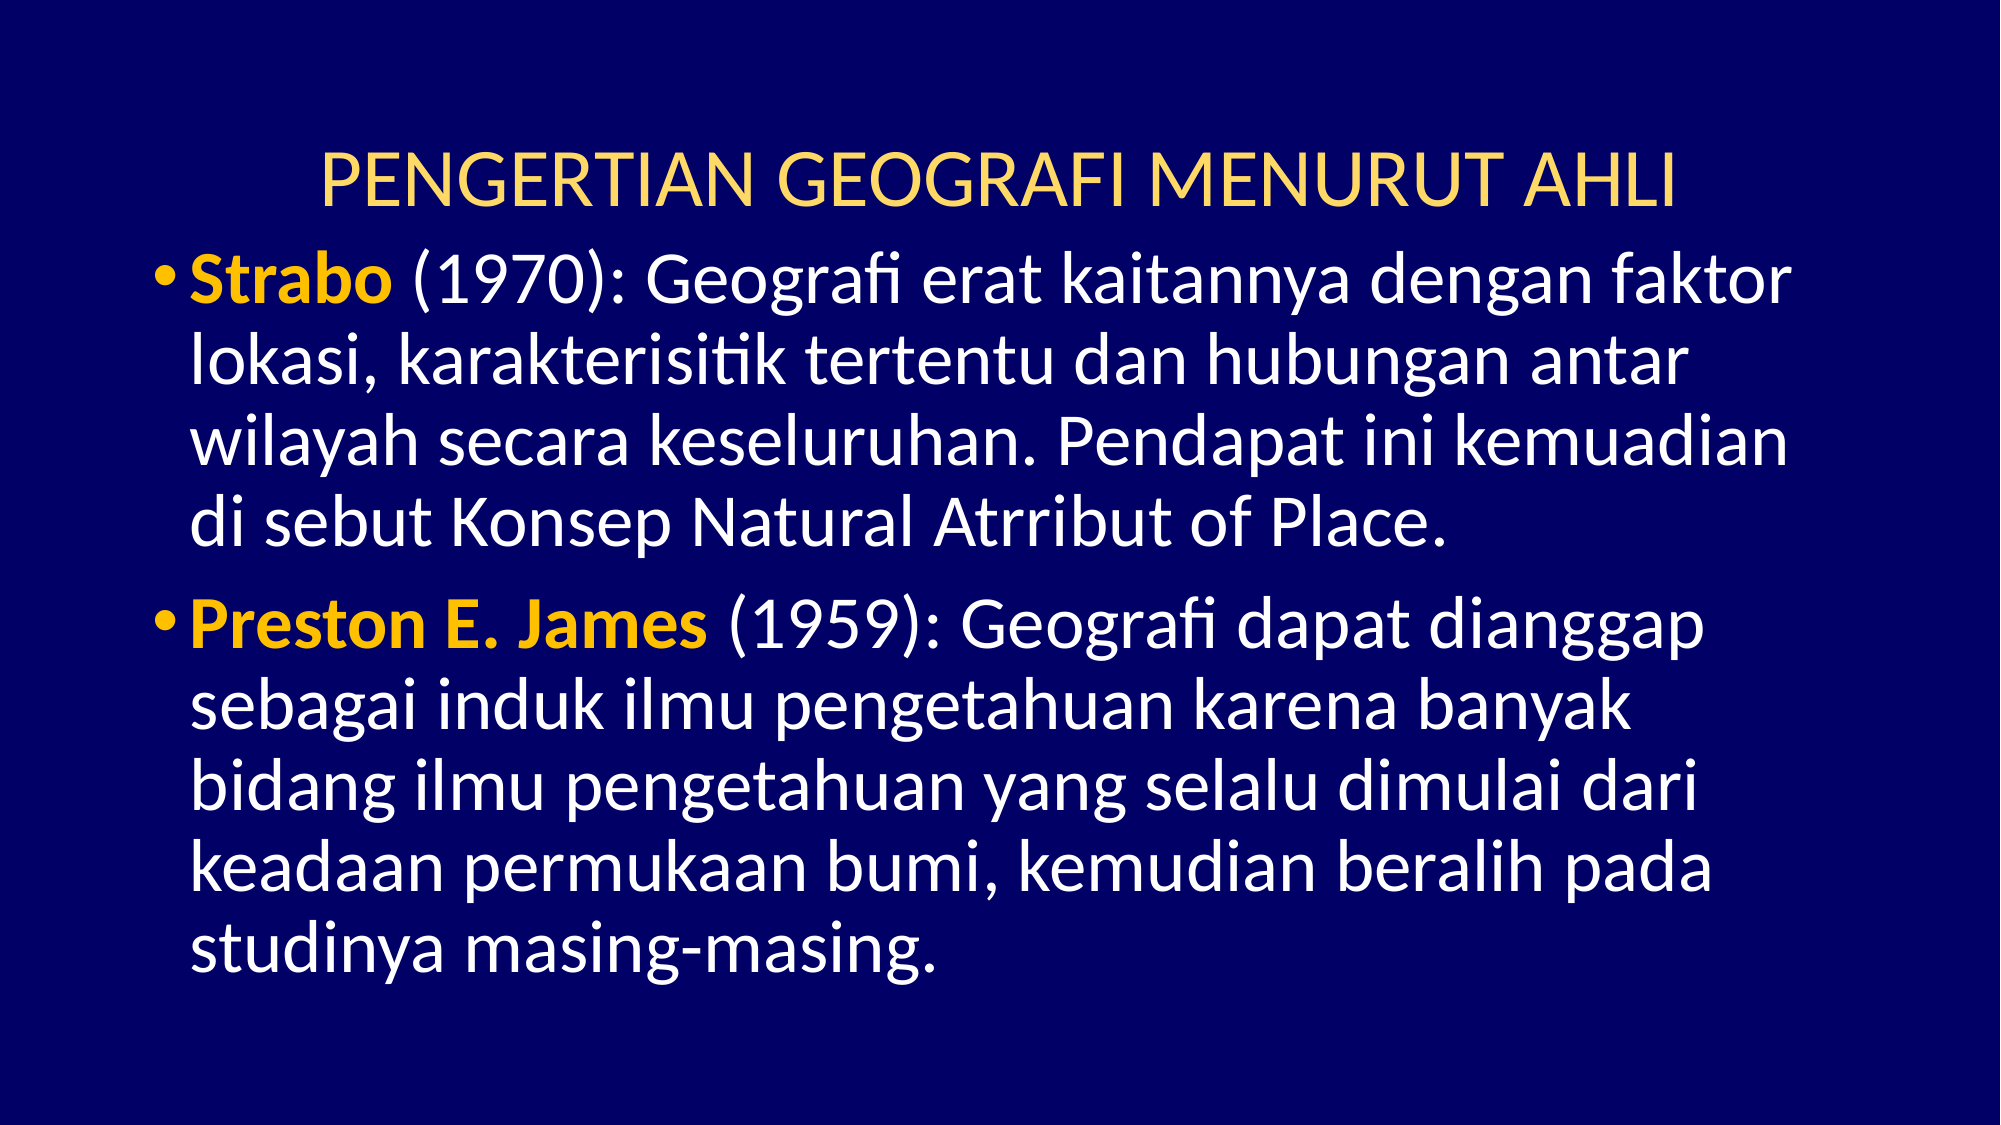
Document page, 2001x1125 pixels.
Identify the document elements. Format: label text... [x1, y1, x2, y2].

text_box PENGERTIAN GEOGRAFI MENURUT AHLI [296, 115, 1704, 232]
list Strabo (1970): Geografi erat kaitannya dengan faktor lokasi, karakterisitik tertentu dan hubungan antar wilayah secara keseluruhan. Pendapat ini kemuadian di sebut Konsep Natural Atrribut of Place. Preston E. James (1959): Geografi dapat dianggap sebagai induk ilmu pengetahuan karena banyak bidang ilmu pengetahuan yang selalu dimulai dari keadaan permukaan bumi, kemudian beralih pada studinya masing-masing. [137, 231, 1863, 1014]
